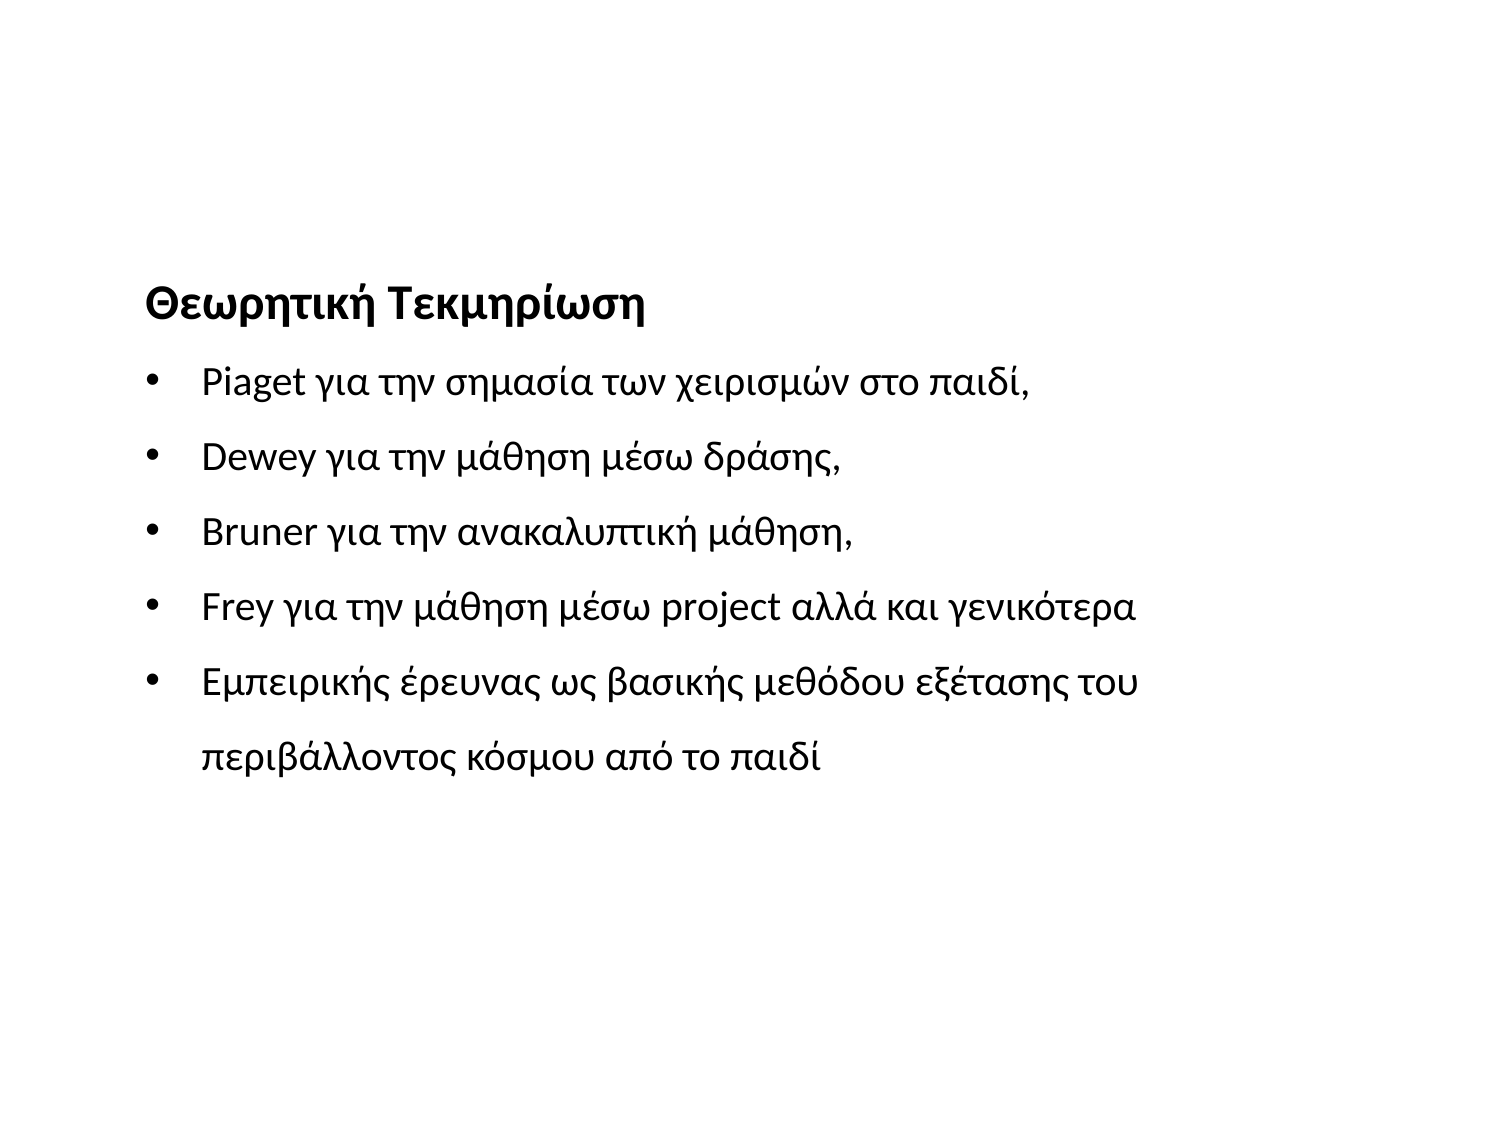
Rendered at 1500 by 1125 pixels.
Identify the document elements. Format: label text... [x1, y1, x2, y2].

text_box Θεωρητική Τεκμηρίωση Piaget για την σημασία των χειρισμών στο παιδί, Dewey για την μάθηση μέσω δράσης, Bruner για την ανακαλυπτική μάθηση, Frey για την μάθηση μέσω project αλλά και γενικότερα Εμπειρικής έρευνας ως βασικής μεθόδου εξέτασης του περιβάλλοντος κόσμου από το παιδί [130, 231, 1380, 787]
